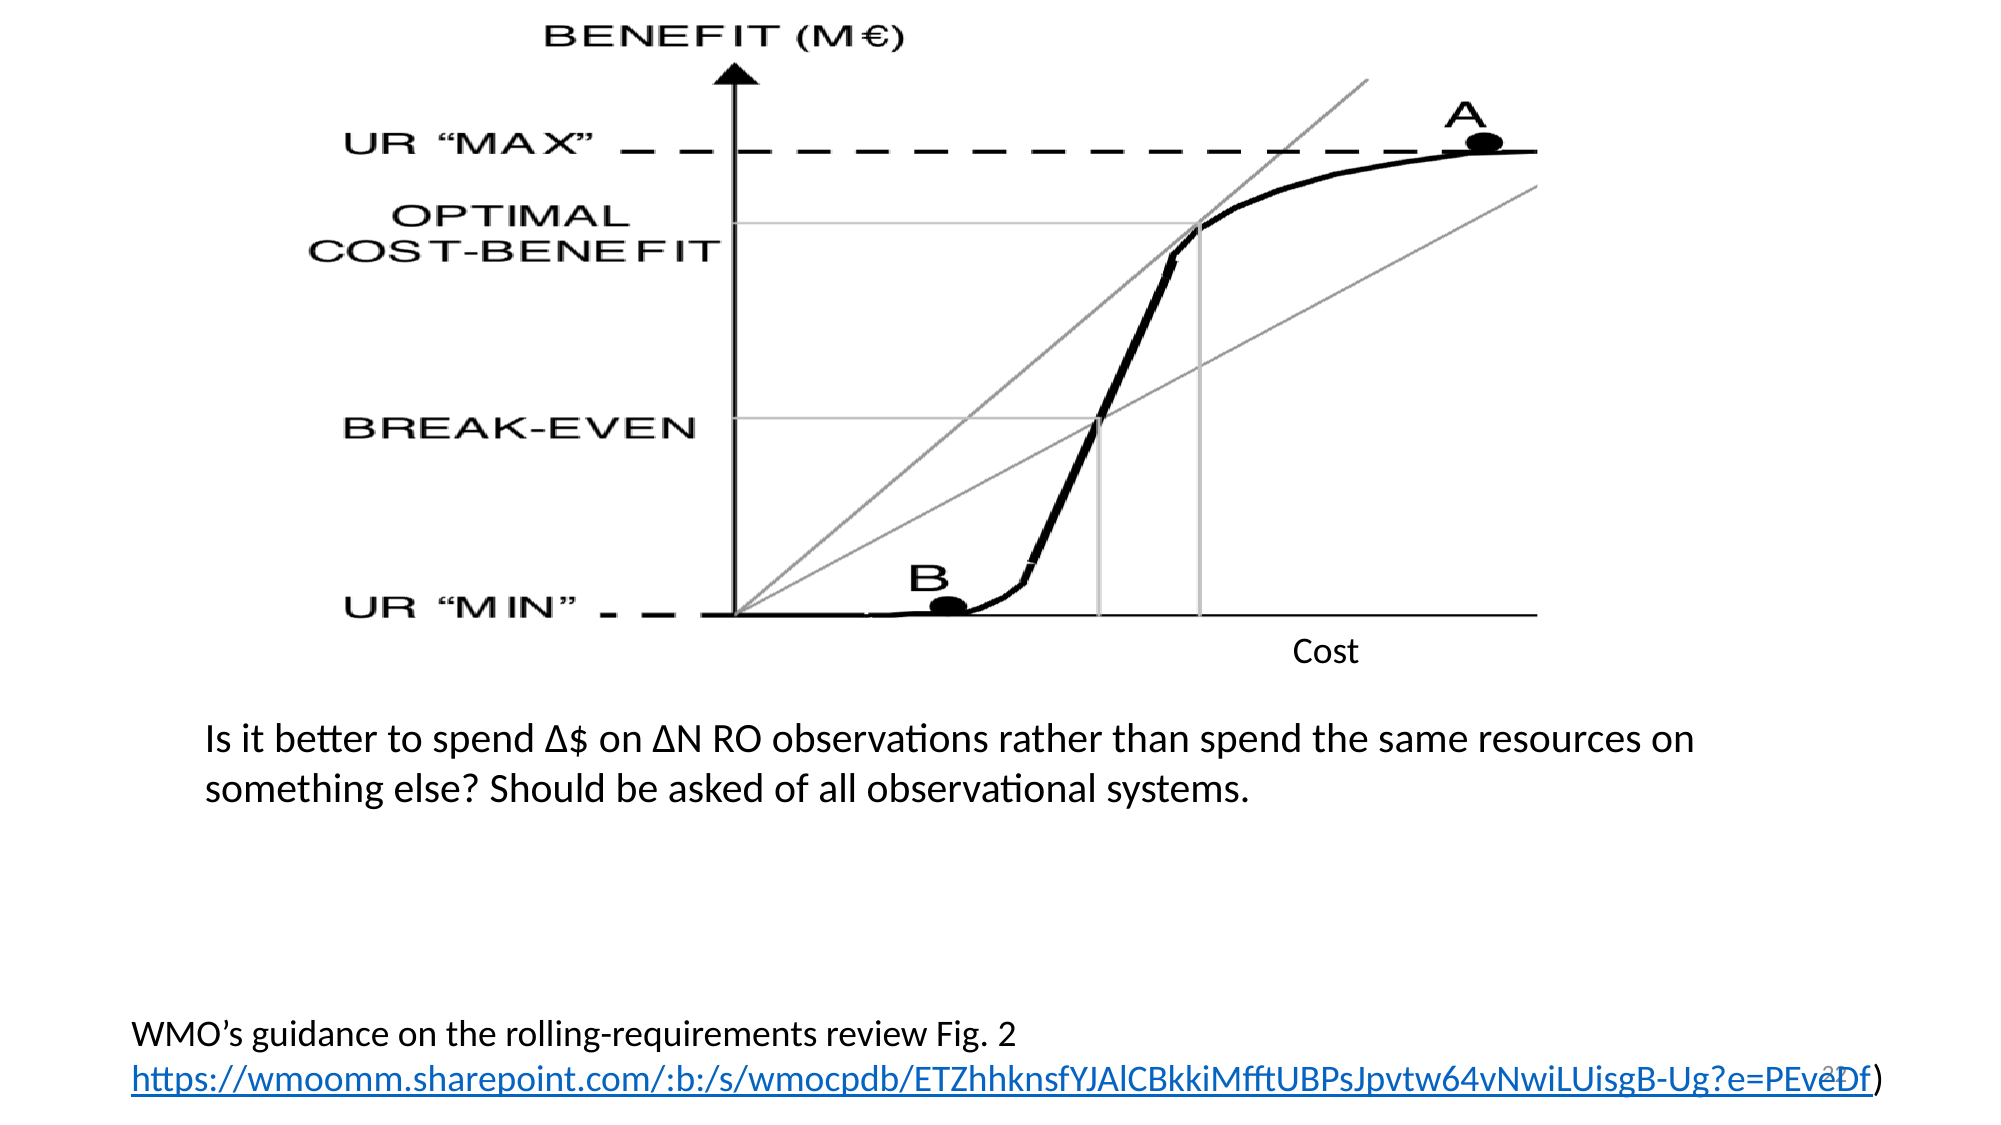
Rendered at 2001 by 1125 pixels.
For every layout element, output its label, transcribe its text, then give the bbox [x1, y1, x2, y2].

text_box WMO’s guidance on the rolling-requirements review Fig. 2 https://wmoomm.sharepoint.com/:b:/s/wmocpdb/ETZhhknsfYJAlCBkkiMfftUBPsJpvtw64vNwiLUisgB-Ug?e=PEveDf) [116, 1001, 1913, 1107]
text_box Is it better to spend ∆$ on ∆N RO observations rather than spend the same resources on something else? Should be asked of all observational systems. [190, 703, 1721, 819]
picture [279, 10, 1538, 681]
